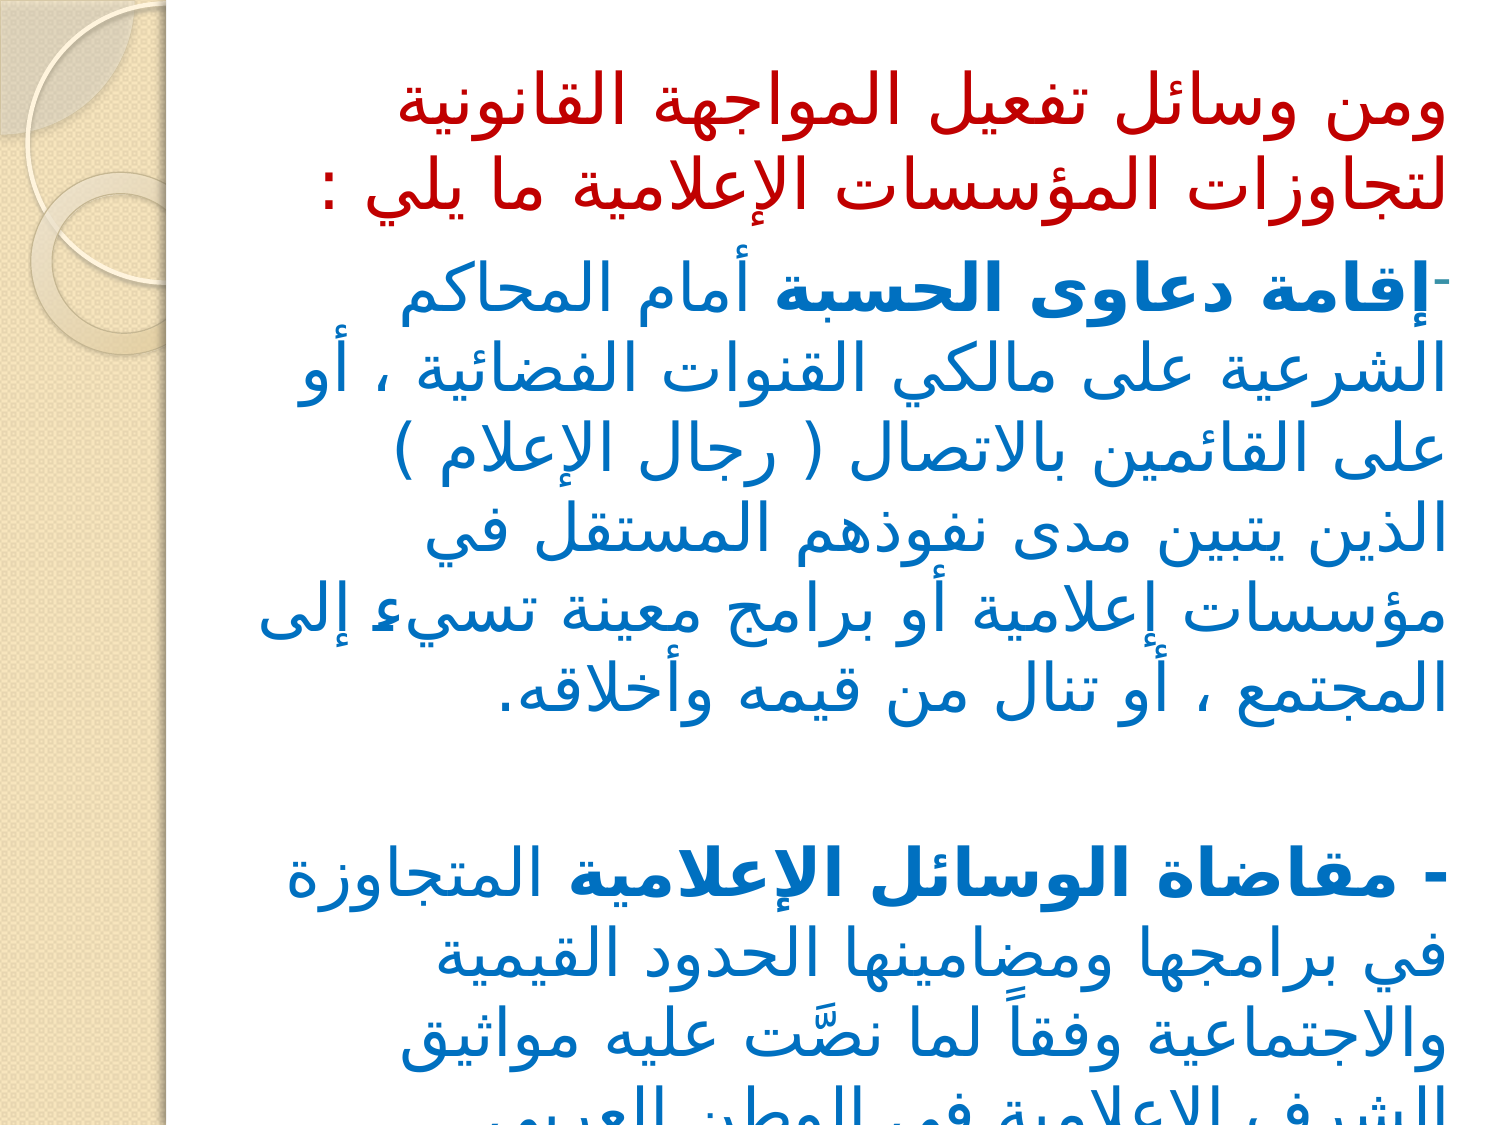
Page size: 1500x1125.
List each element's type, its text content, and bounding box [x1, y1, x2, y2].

list إقامة دعاوى الحسبة أمام المحاكم الشرعية على مالكي القنوات الفضائية ، أو على القائمين بالاتصال ( رجال الإعلام ) الذين يتبين مدى نفوذهم المستقل في مؤسسات إعلامية أو برامج معينة تسيء إلى المجتمع ، أو تنال من قيمه وأخلاقه. - مقاضاة الوسائل الإعلامية المتجاوزة في برامجها ومضامينها الحدود القيمية والاجتماعية وفقاً لما نصَّت عليه مواثيق الشرف الإعلامية في الوطن العربي . [235, 237, 1466, 1025]
title ومن وسائل تفعيل المواجهة القانونية لتجاوزات المؤسسات الإعلامية ما يلي : [235, 45, 1466, 233]
